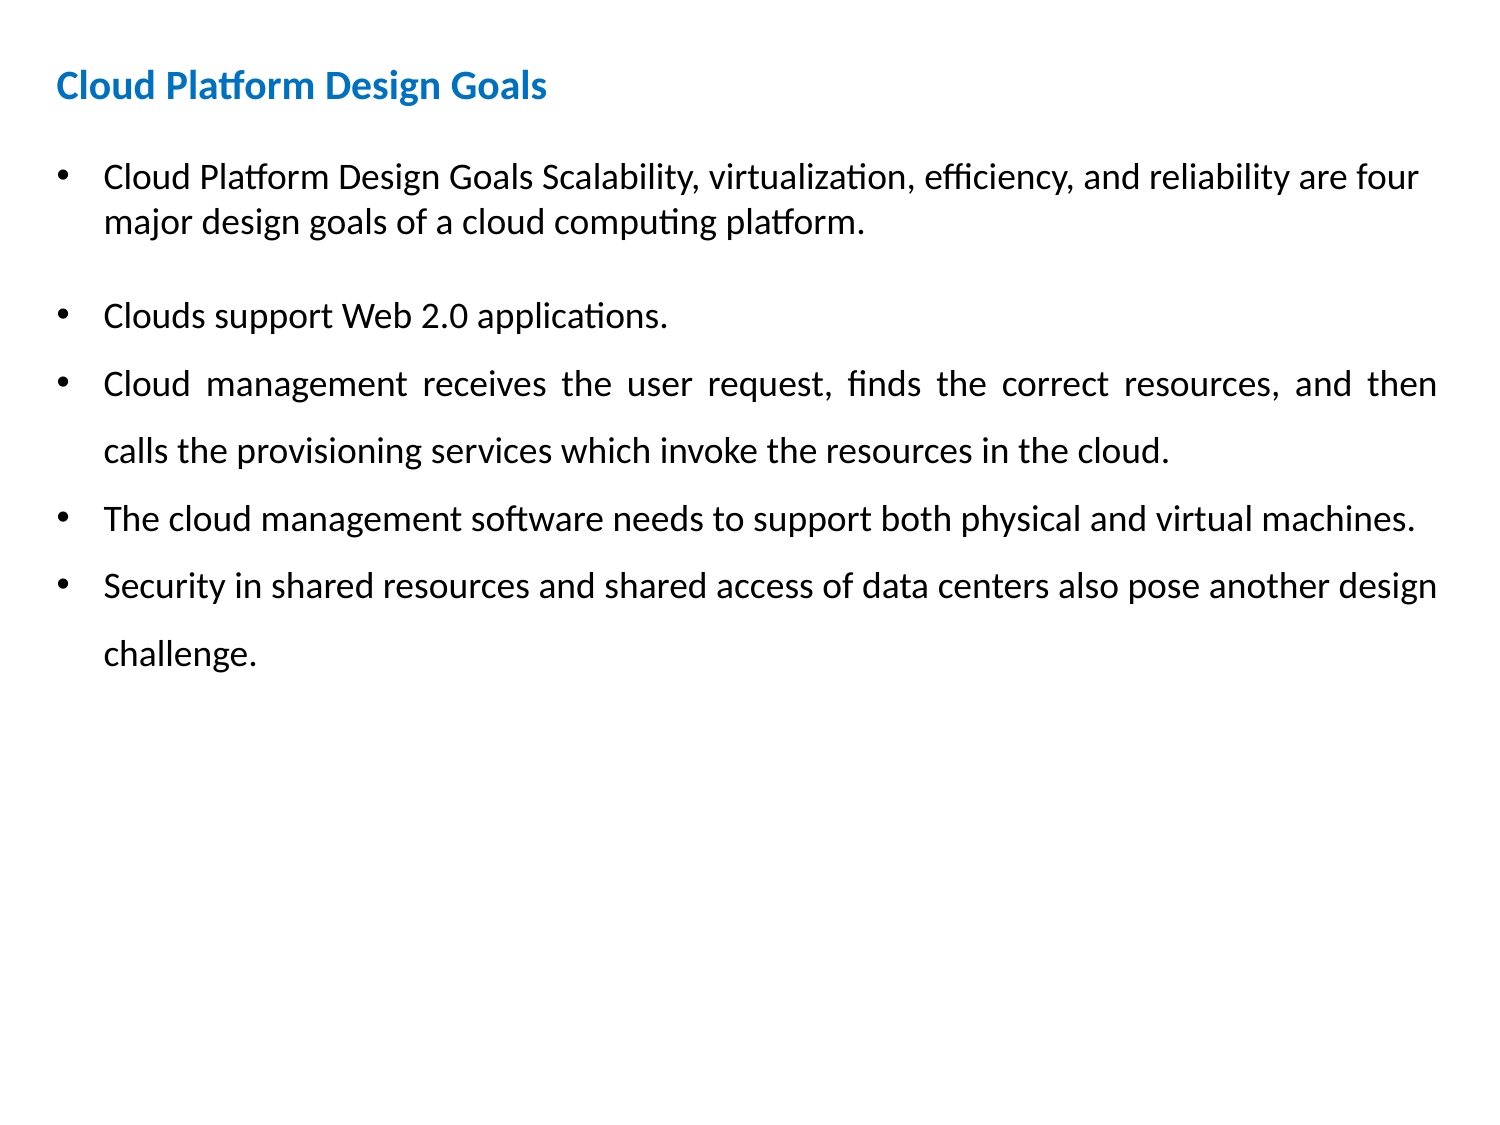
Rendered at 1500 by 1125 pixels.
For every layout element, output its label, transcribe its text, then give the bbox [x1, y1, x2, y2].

text_box Cloud Platform Design Goals Cloud Platform Design Goals Scalability, virtualization, efficiency, and reliability are four major design goals of a cloud computing platform. Clouds support Web 2.0 applications. Cloud management receives the user request, finds the correct resources, and then calls the provisioning services which invoke the resources in the cloud. The cloud management software needs to support both physical and virtual machines. Security in shared resources and shared access of data centers also pose another design challenge. [41, 50, 1455, 681]
